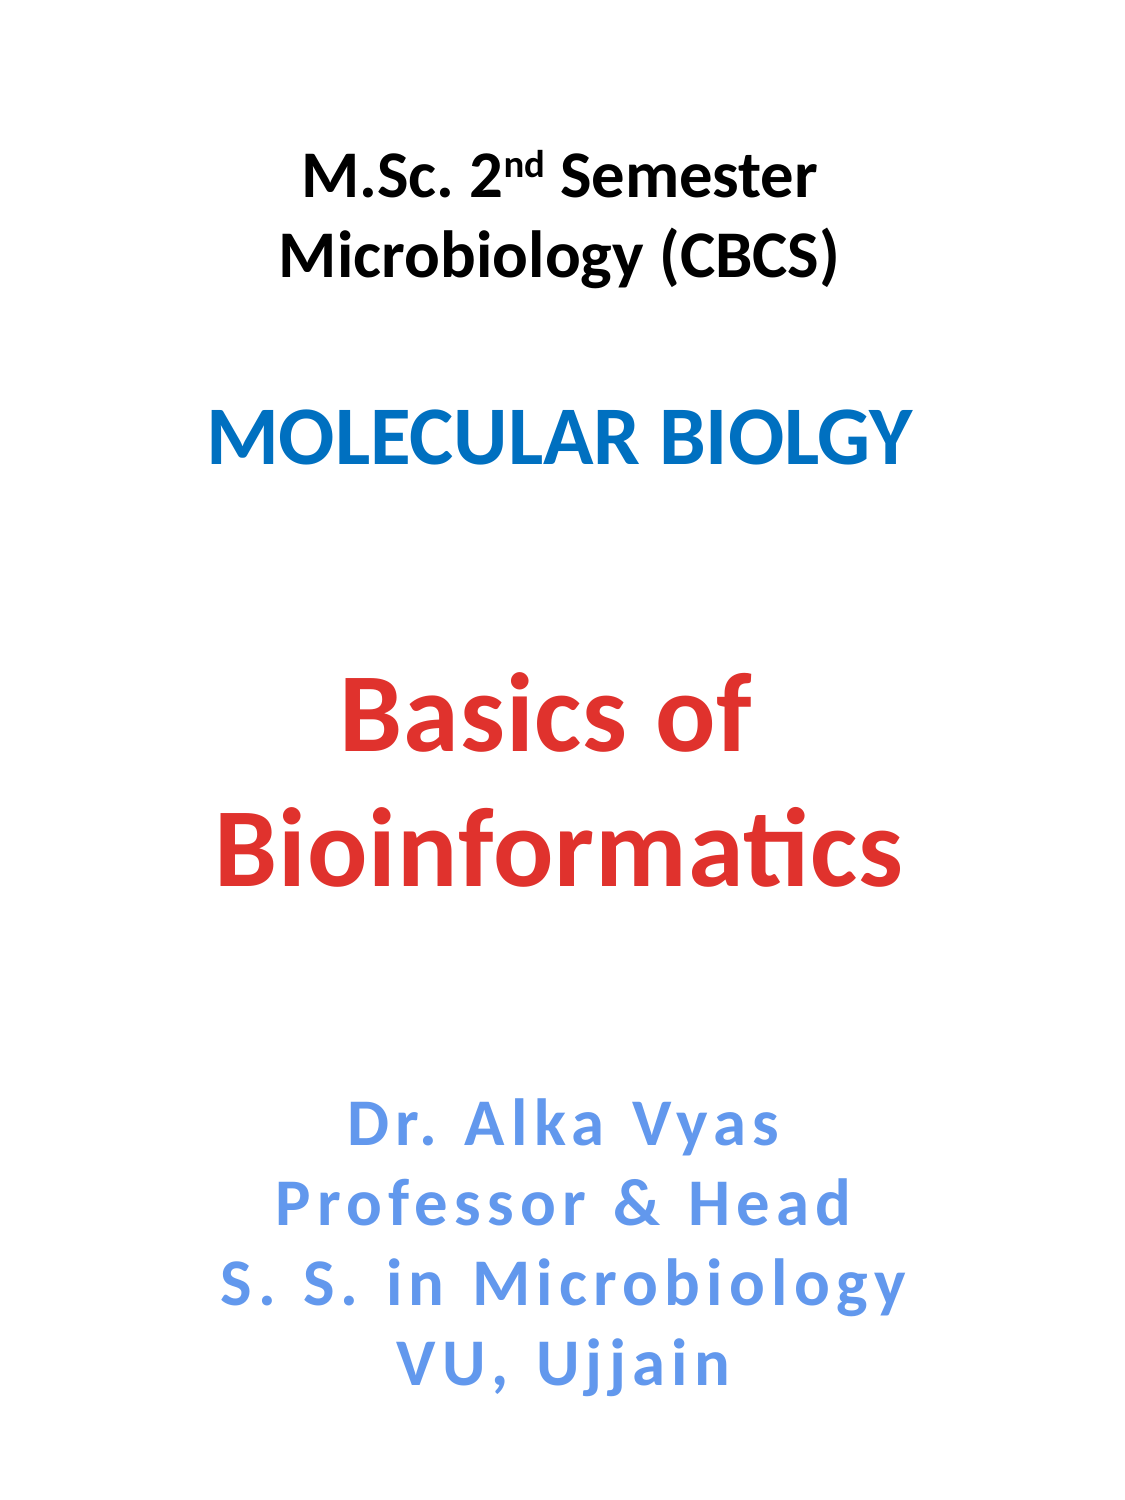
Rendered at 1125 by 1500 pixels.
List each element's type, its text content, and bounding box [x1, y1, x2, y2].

text_box MOLECULAR BIOLGY [146, 373, 974, 489]
text_box Basics of Bioinformatics [199, 631, 920, 1017]
text_box M.Sc. 2nd Semester Microbiology (CBCS) [146, 123, 974, 299]
text_box Dr. Alka Vyas Professor & Head S. S. in Microbiology VU, Ujjain [205, 1071, 923, 1407]
